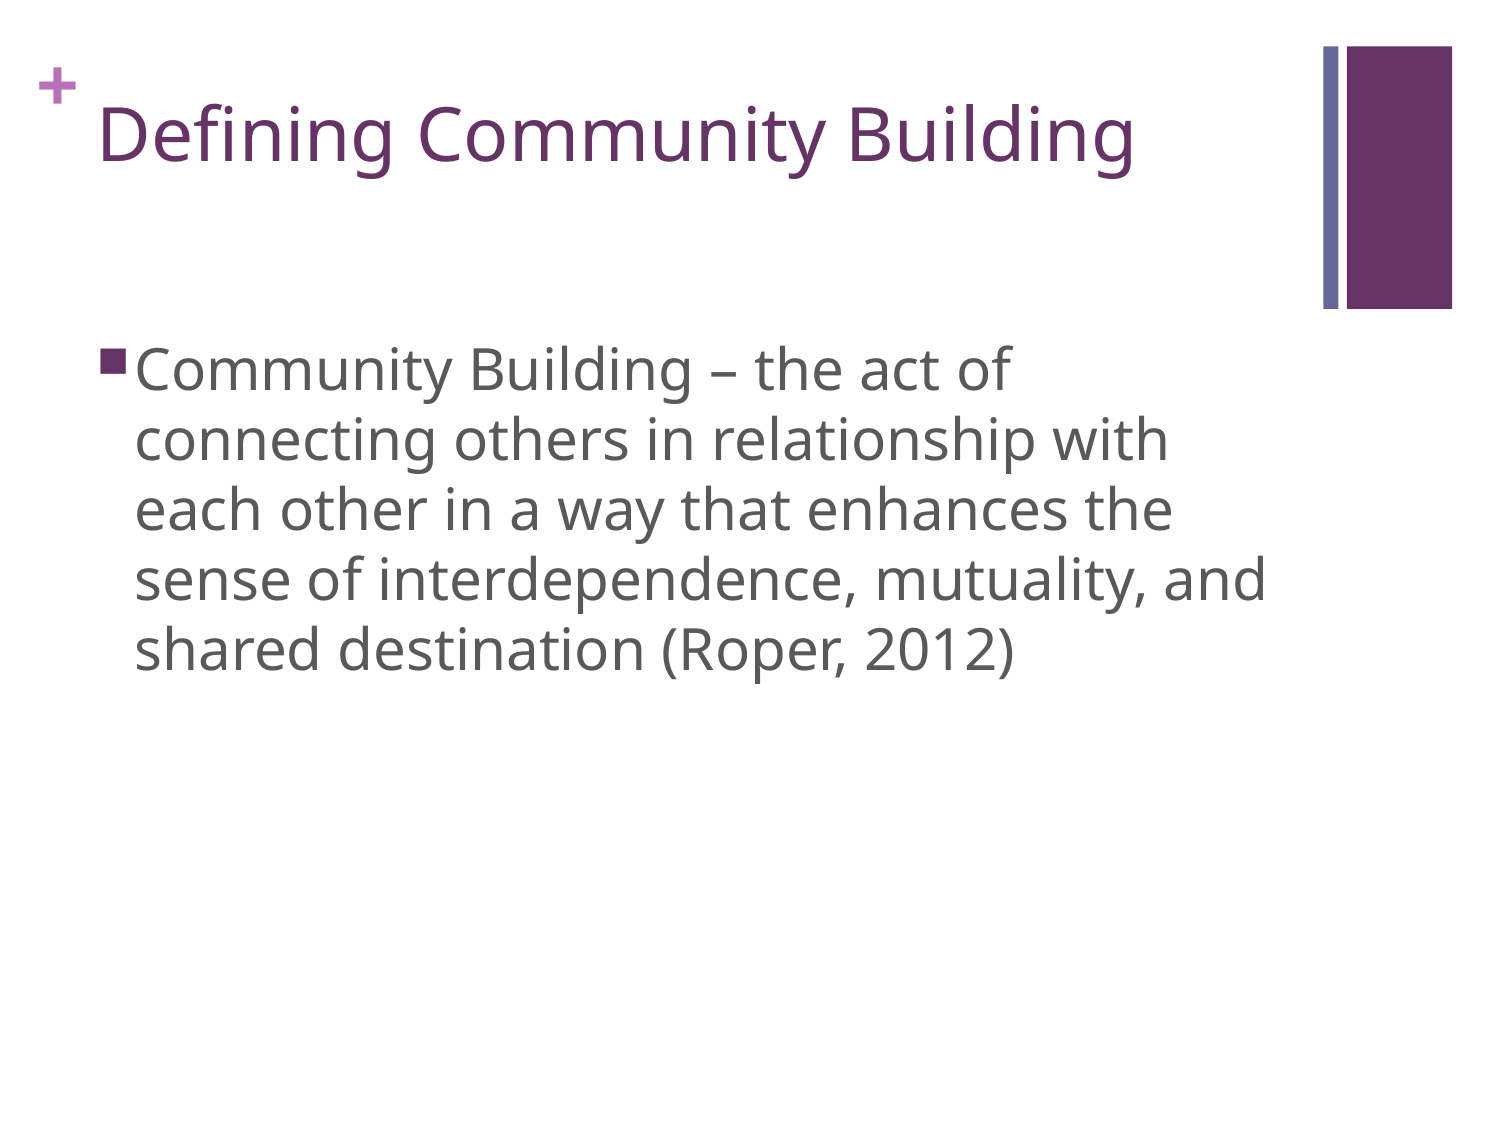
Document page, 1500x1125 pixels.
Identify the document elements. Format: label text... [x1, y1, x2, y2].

title Defining Community Building [81, 79, 1322, 263]
list Community Building – the act of connecting others in relationship with each other in a way that enhances the sense of interdependence, mutuality, and shared destination (Roper, 2012) [81, 324, 1322, 1005]
